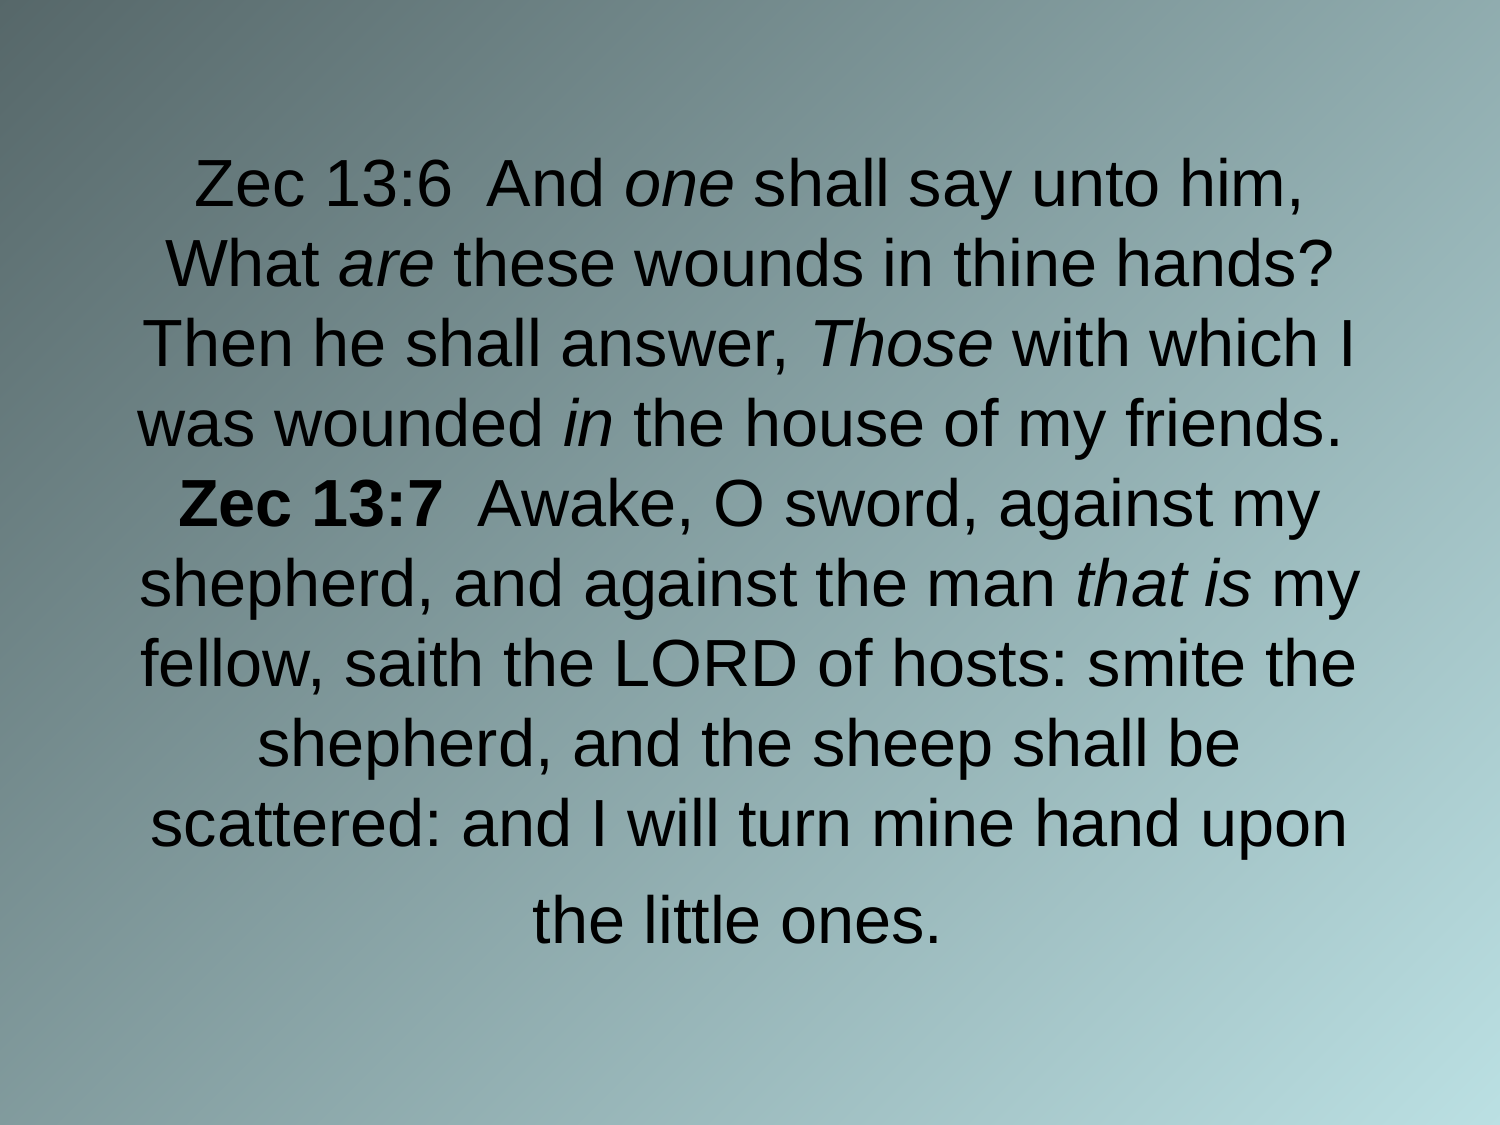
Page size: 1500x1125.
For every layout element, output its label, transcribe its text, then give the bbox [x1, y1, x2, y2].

title Zec 13:6 And one shall say unto him, What are these wounds in thine hands? Then he shall answer, Those with which I was wounded in the house of my friends. Zec 13:7 Awake, O sword, against my shepherd, and against the man that is my fellow, saith the LORD of hosts: smite the shepherd, and the sheep shall be scattered: and I will turn mine hand upon the little ones. [112, 349, 1388, 591]
